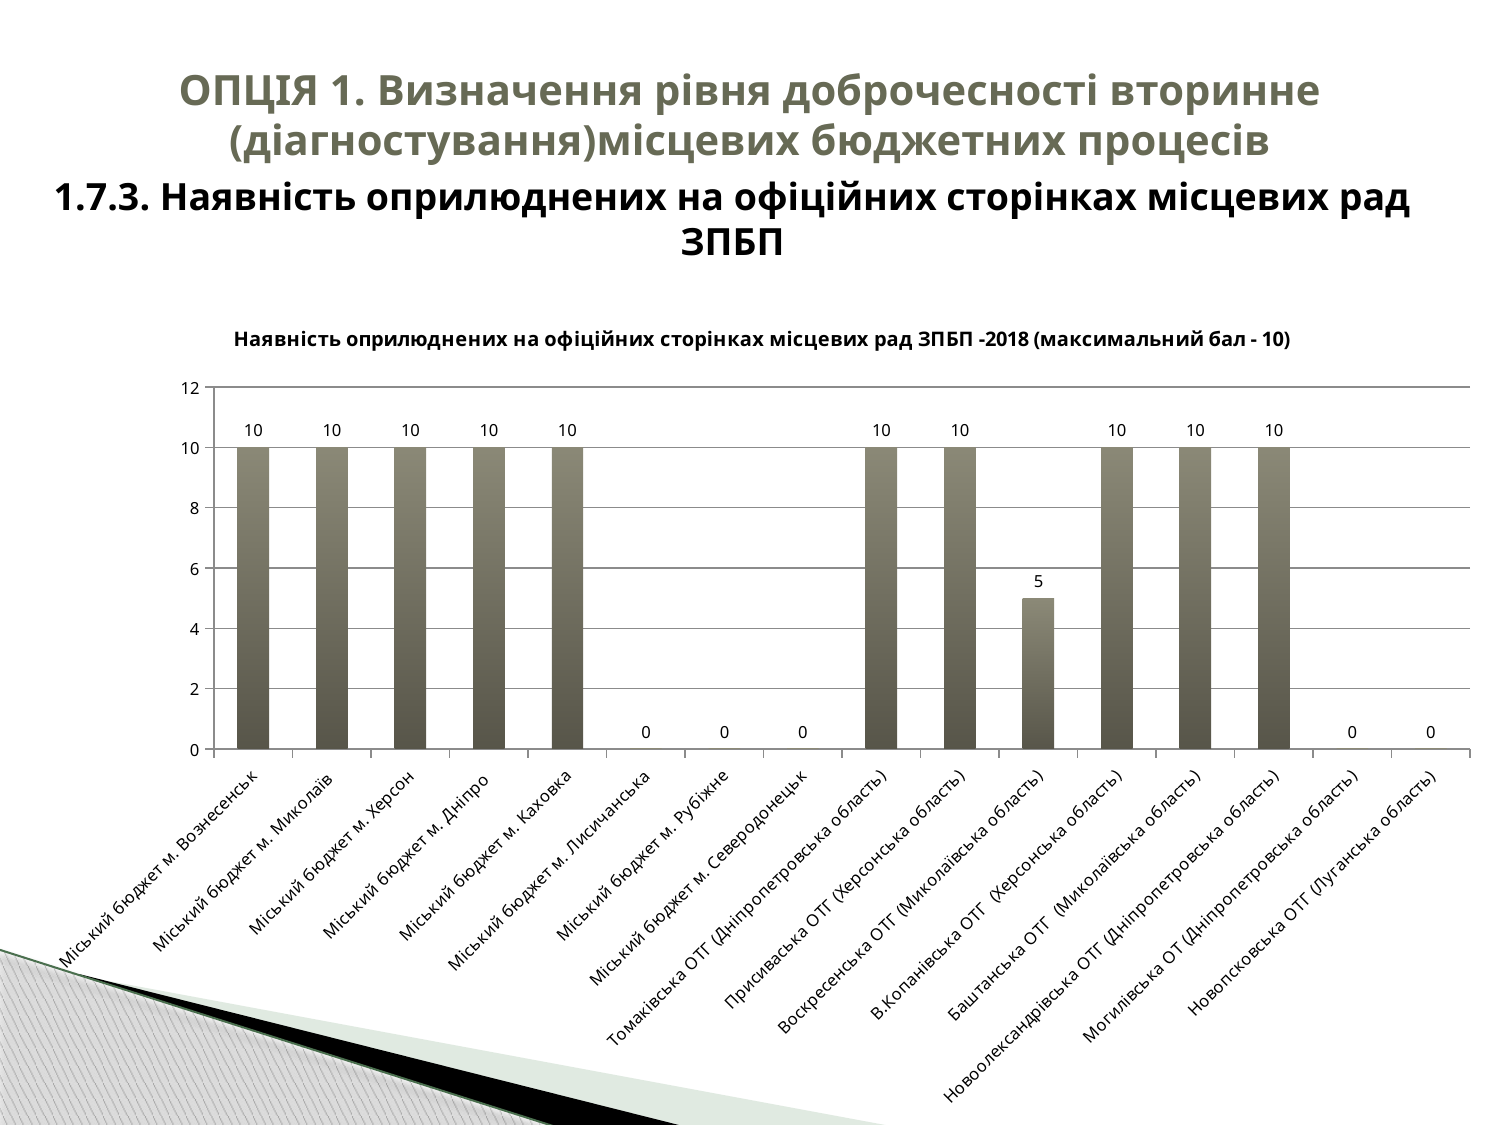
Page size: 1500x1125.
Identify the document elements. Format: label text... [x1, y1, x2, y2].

chart [23, 293, 1500, 1125]
title ОПЦІЯ 1. Визначення рівня доброчесності вторинне (діагностування)місцевих бюджетних процесів [75, 45, 1425, 165]
text_box 1.7.3. Наявність оприлюднених на офіційних сторінках місцевих рад ЗПБП [0, 165, 1465, 271]
